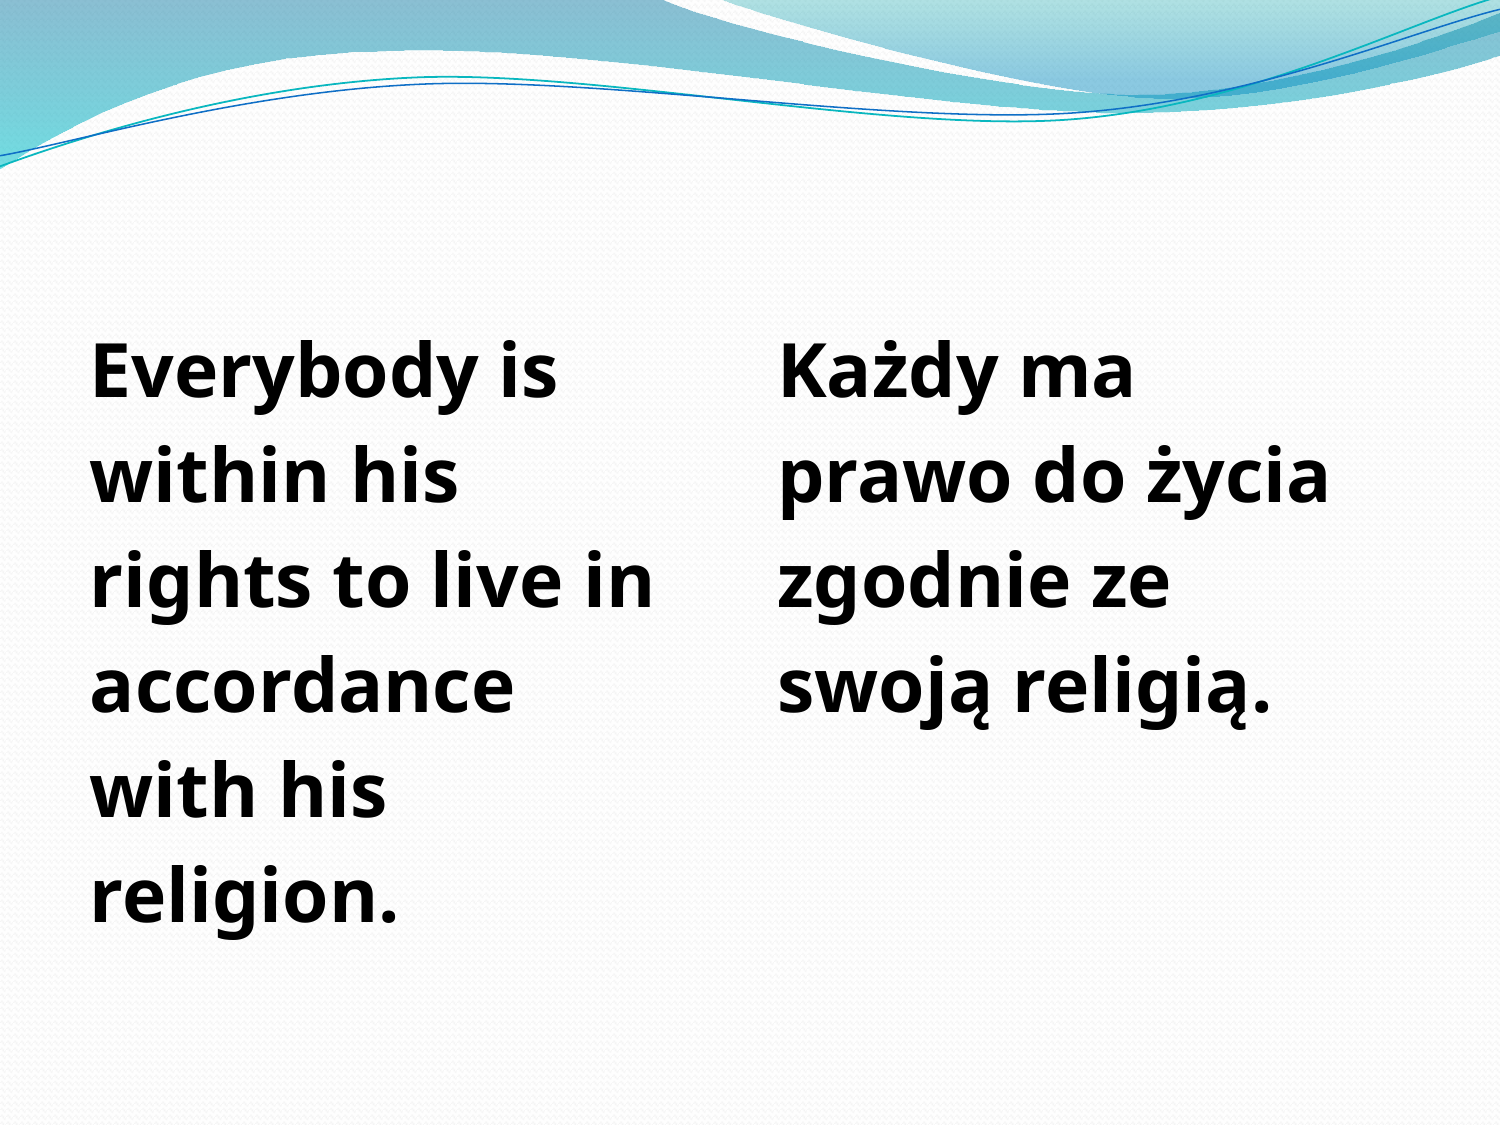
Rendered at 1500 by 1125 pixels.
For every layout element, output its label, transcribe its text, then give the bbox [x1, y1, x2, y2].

list Everybody is within his rights to live in accordance with his religion. [75, 314, 738, 1043]
list Każdy ma prawo do życia zgodnie ze swoją religią. [762, 314, 1425, 1043]
